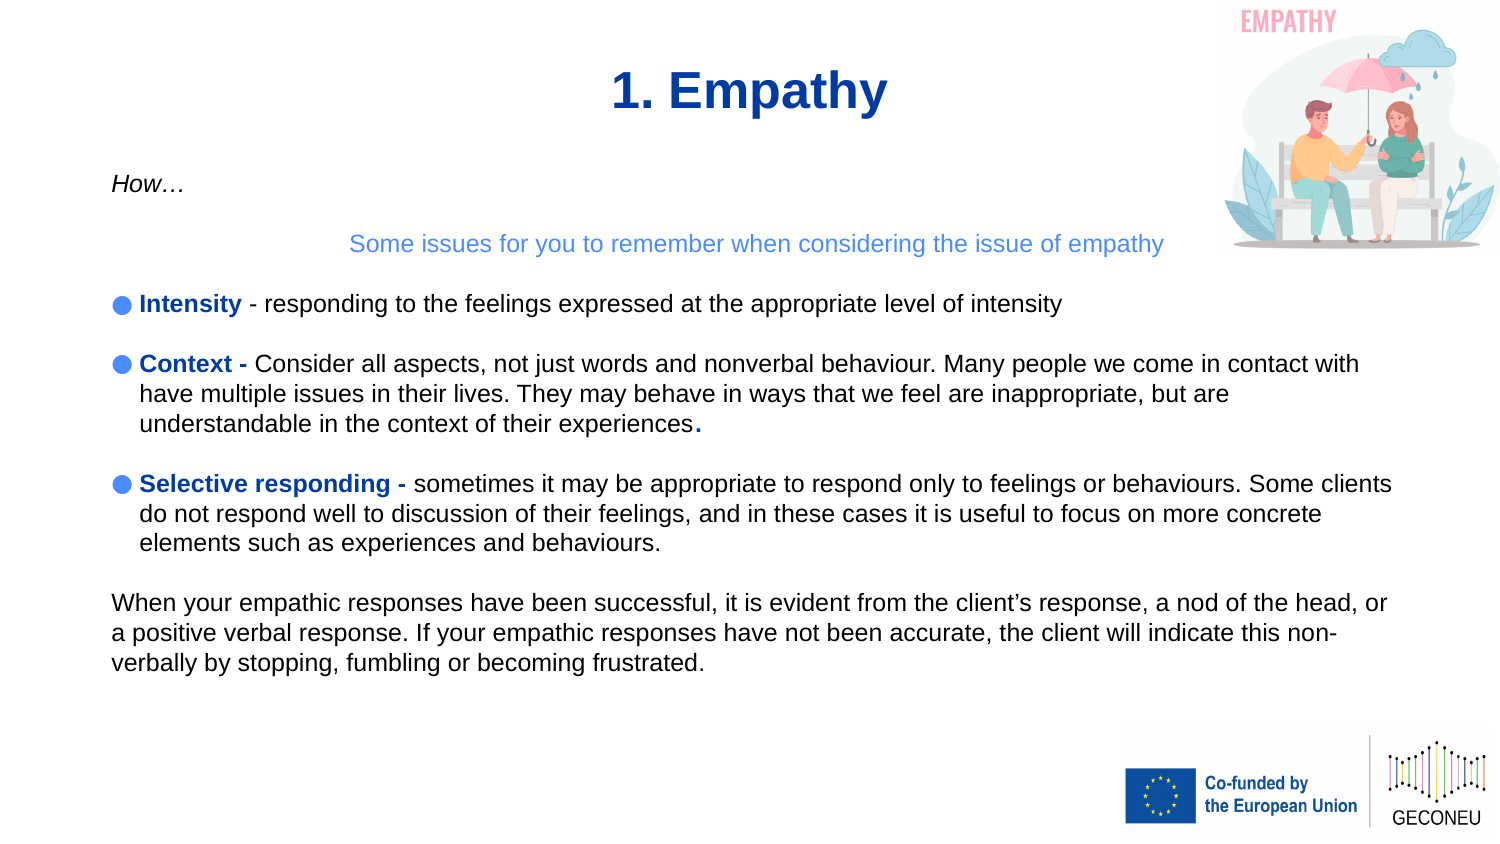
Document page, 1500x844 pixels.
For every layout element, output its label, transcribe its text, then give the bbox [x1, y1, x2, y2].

picture [1122, 727, 1490, 835]
title 1. Empathy [116, 41, 1214, 136]
picture [1219, 0, 1500, 254]
list How… Some issues for you to remember when considering the issue of empathy Intensity - responding to the feelings expressed at the appropriate level of intensity Context - Consider all aspects, not just words and nonverbal behaviour. Many people we come in contact with have multiple issues in their lives. They may behave in ways that we feel are inappropriate, but are understandable in the context of their experiences. Selective responding - sometimes it may be appropriate to respond only to feelings or behaviours. Some clients do not respond well to discussion of their feelings, and in these cases it is useful to focus on more concrete elements such as experiences and behaviours. When your empathic responses have been successful, it is evident from the client’s response, a nod of the head, or a positive verbal response. If your empathic responses have not been accurate, the client will indicate this non-verbally by stopping, fumbling or becoming frustrated. [96, 152, 1413, 714]
